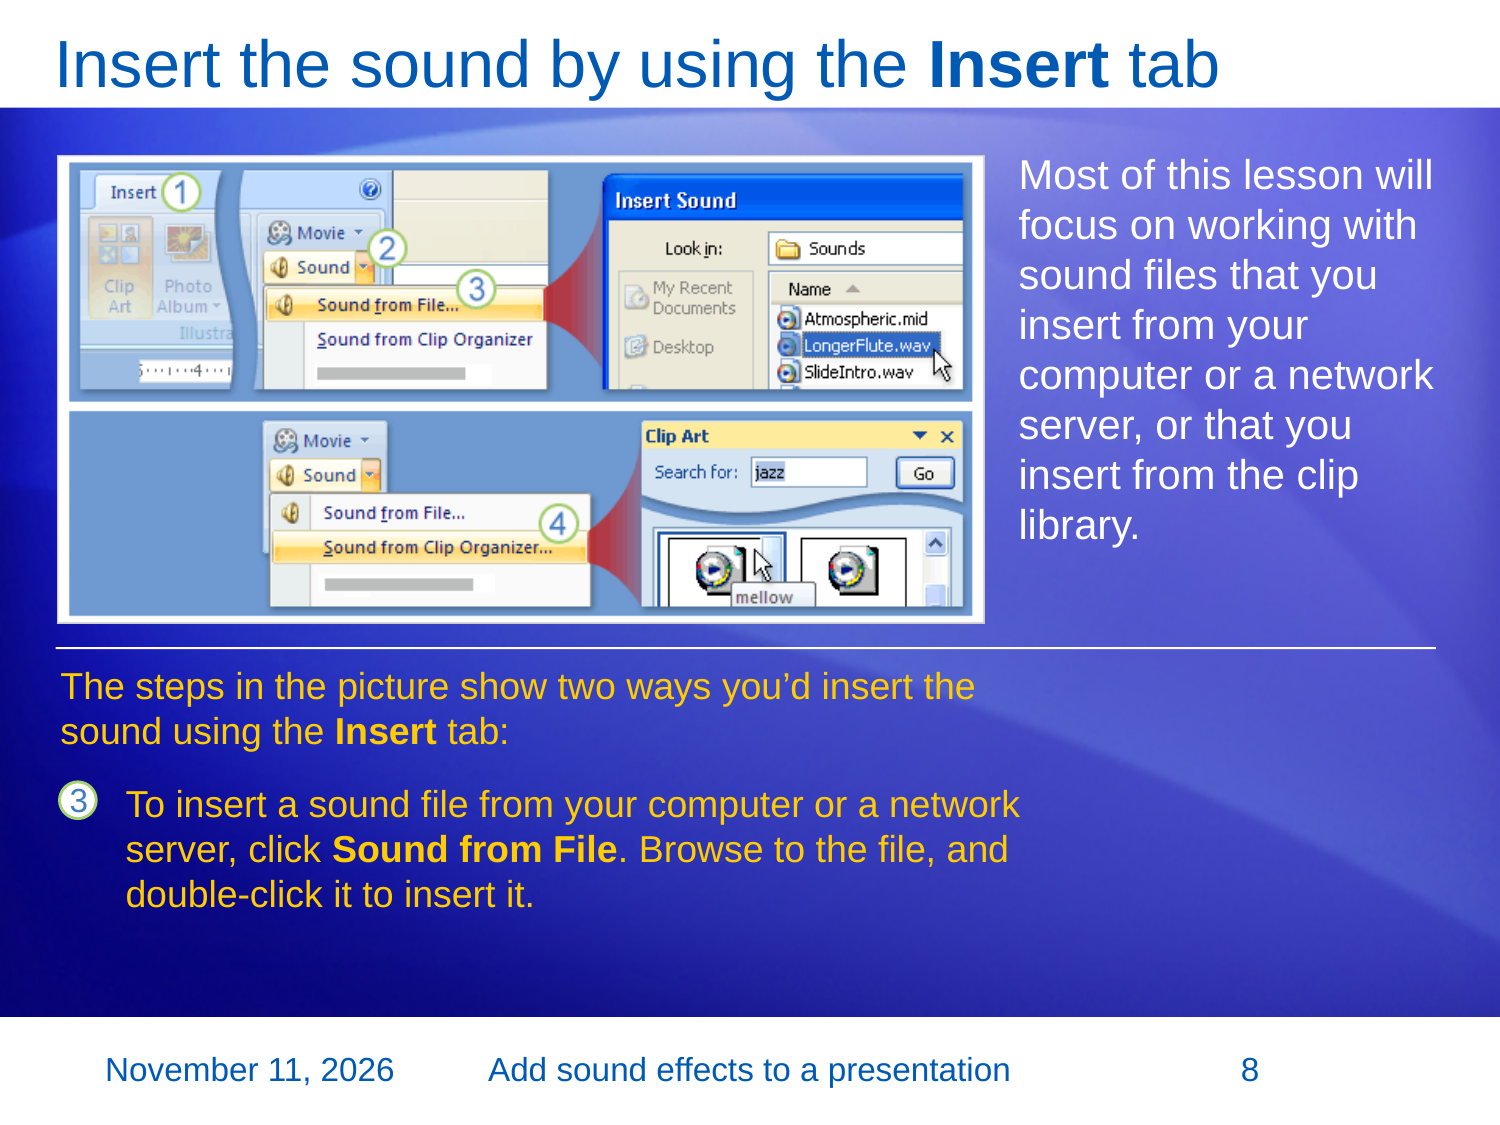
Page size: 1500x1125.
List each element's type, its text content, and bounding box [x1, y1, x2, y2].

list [57, 155, 985, 624]
picture [0, 108, 1500, 1017]
text_box The steps in the picture show two ways you’d insert the sound using the Insert tab: [45, 655, 1018, 730]
text_box To insert a sound file from your computer or a network server, click Sound from File. Browse to the file, and double-click it to insert it. [110, 772, 1086, 923]
title Insert the sound by using the Insert tab [39, 10, 1500, 112]
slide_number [74, 1016, 426, 1096]
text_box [55, 774, 101, 825]
slide_number 8 [1074, 1016, 1426, 1096]
text_box Most of this lesson will focus on working with sound files that you insert from your computer or a network server, or that you insert from the clip library. [1003, 140, 1454, 594]
footer Add sound effects to a presentation [445, 1016, 1055, 1096]
